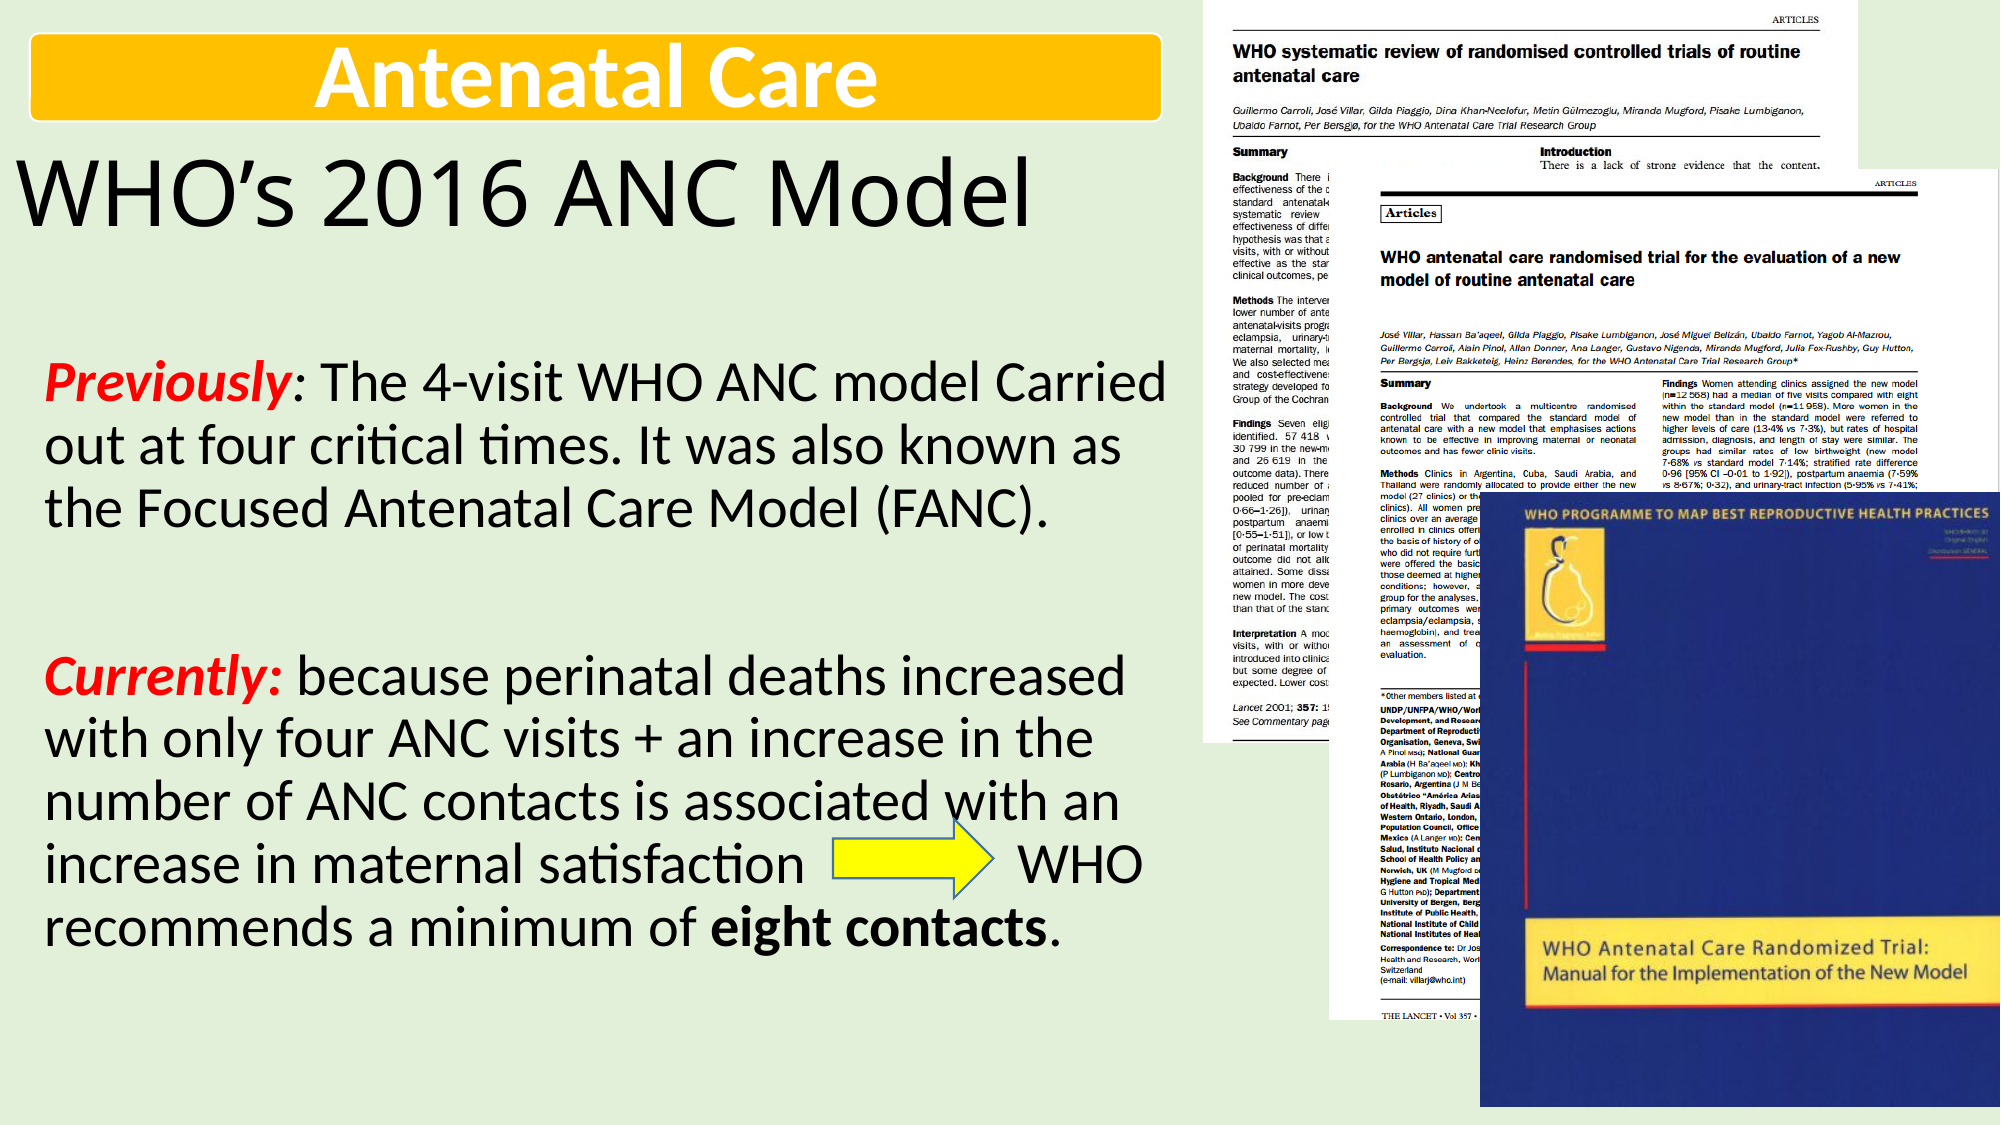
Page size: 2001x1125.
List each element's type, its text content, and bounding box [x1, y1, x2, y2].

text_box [29, 33, 1165, 122]
picture [1329, 169, 2000, 1107]
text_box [50, 15, 1186, 104]
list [1203, 0, 1858, 743]
list Previously: The 4-visit WHO ANC model Carried out at four critical times. It was also known as the Focused Antenatal Care Model (FANC). Currently: because perinatal deaths increased with only four ANC visits + an increase in the number of ANC contacts is associated with an increase in maternal satisfaction WHO recommends a minimum of eight contacts. [29, 252, 1204, 1020]
text_box [831, 816, 996, 901]
title WHO’s 2016 ANC Model [0, 103, 1203, 291]
